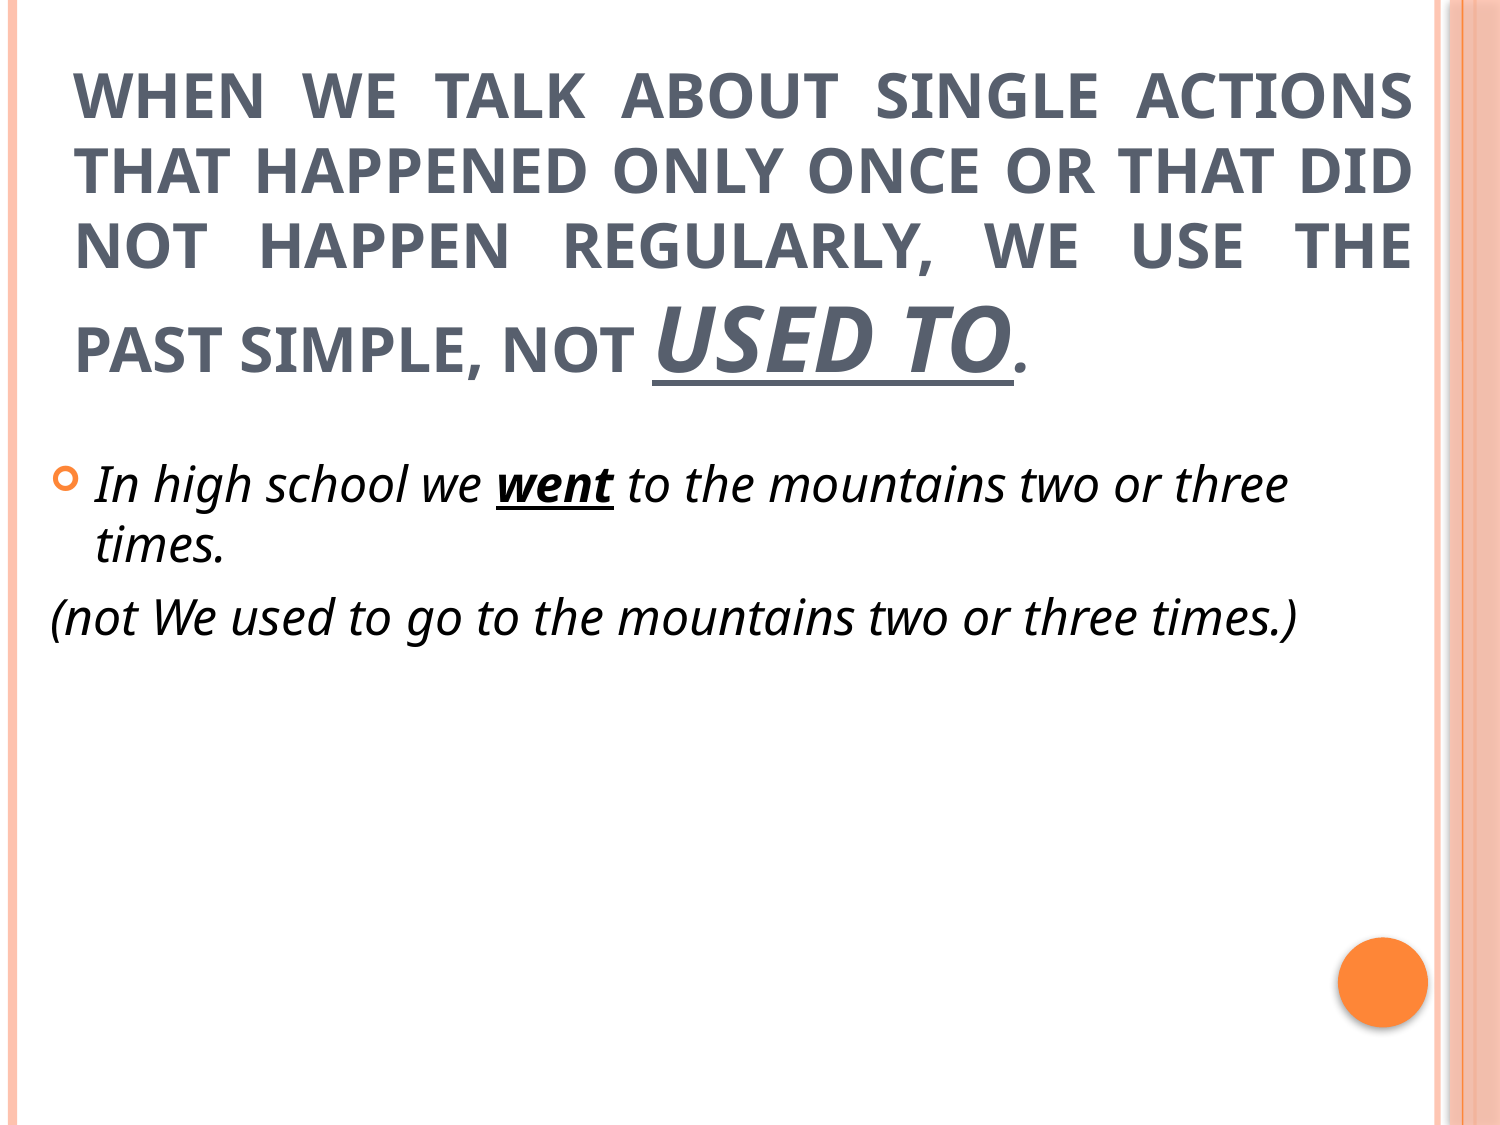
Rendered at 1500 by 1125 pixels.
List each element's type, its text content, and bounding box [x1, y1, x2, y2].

list In high school we went to the mountains two or three times. (not We used to go to the mountains two or three times.) [35, 445, 1418, 1062]
title When we talk about single actions that happened only once or that did not happen regularly, we use the Past Simple, not used to. [58, 45, 1430, 399]
